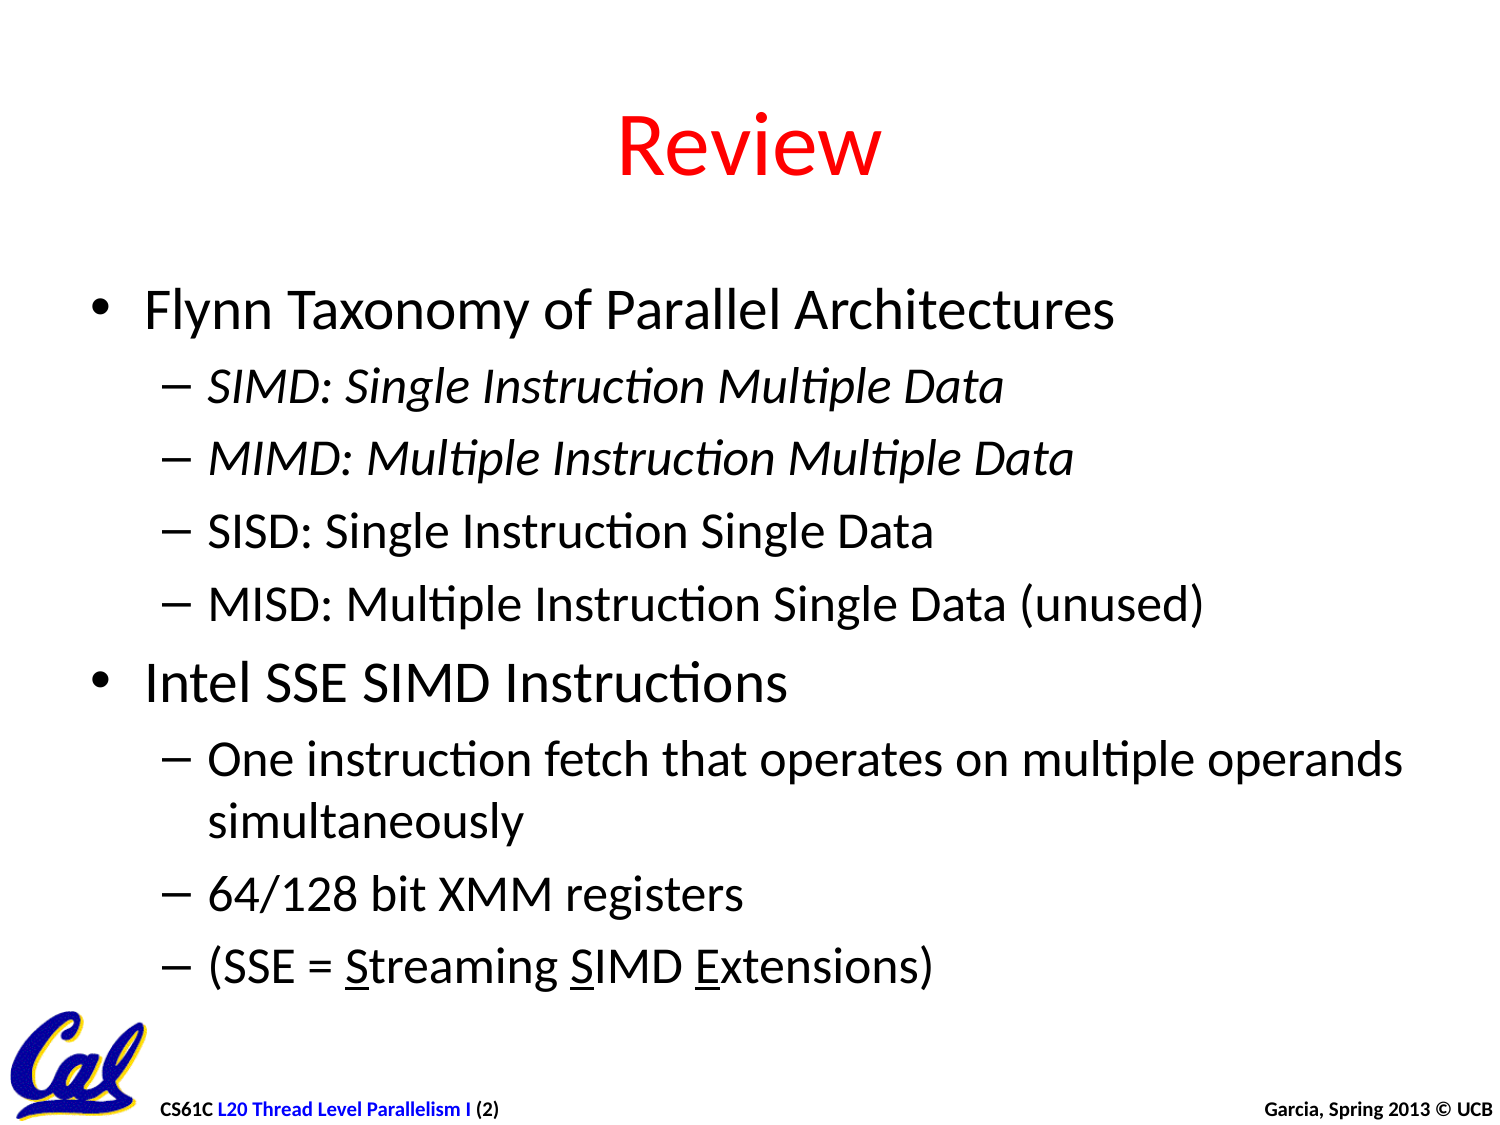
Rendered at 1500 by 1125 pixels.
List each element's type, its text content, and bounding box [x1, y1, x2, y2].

title Review [75, 45, 1425, 233]
picture [10, 1011, 150, 1121]
list Flynn Taxonomy of Parallel Architectures SIMD: Single Instruction Multiple Data MIMD: Multiple Instruction Multiple Data SISD: Single Instruction Single Data MISD: Multiple Instruction Single Data (unused) Intel SSE SIMD Instructions One instruction fetch that operates on multiple operands simultaneously 64/128 bit XMM registers (SSE = Streaming SIMD Extensions) [75, 262, 1425, 1005]
